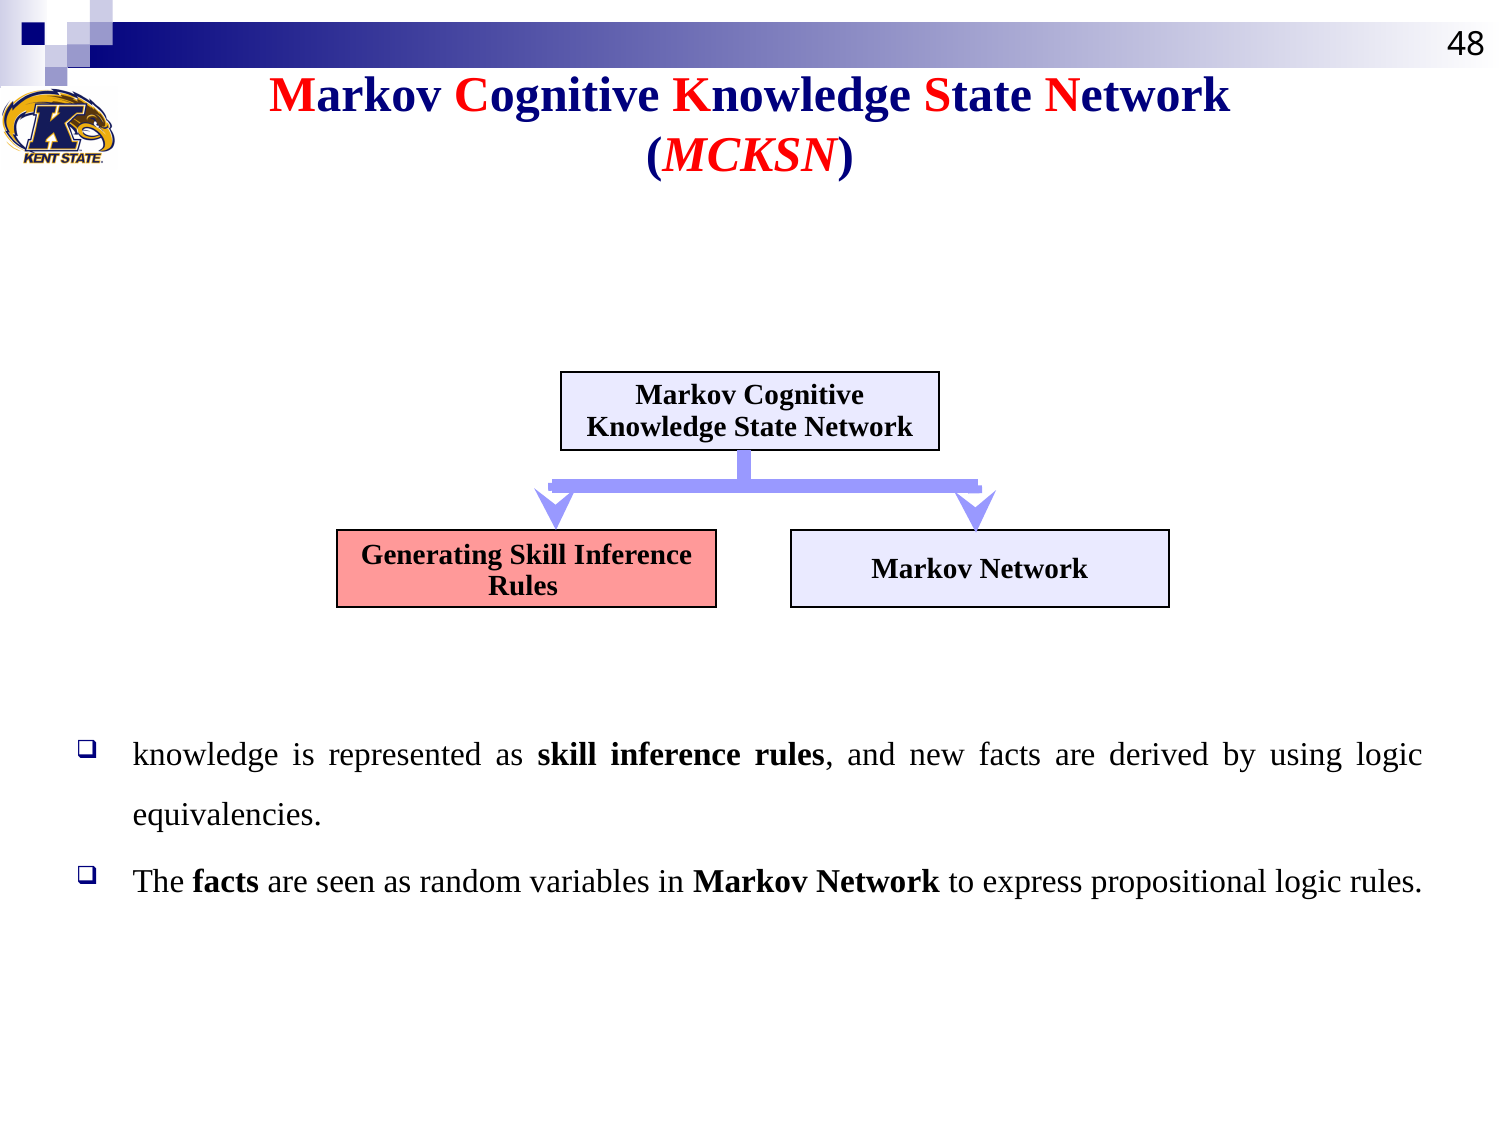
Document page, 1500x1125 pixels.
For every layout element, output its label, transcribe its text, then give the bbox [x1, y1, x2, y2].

text_box Generating Skill Inference Rules [336, 529, 717, 608]
text_box Markov Cognitive Knowledge State Network [560, 371, 940, 451]
list knowledge is represented as skill inference rules, and new facts are derived by using logic equivalencies. The facts are seen as random variables in Markov Network to express propositional logic rules. [61, 704, 1439, 945]
text_box Markov Network [790, 529, 1170, 608]
slide_number 48 [1149, 0, 1500, 75]
picture [1, 86, 118, 170]
title Markov Cognitive Knowledge State Network (MCKSN) [151, 84, 1349, 160]
